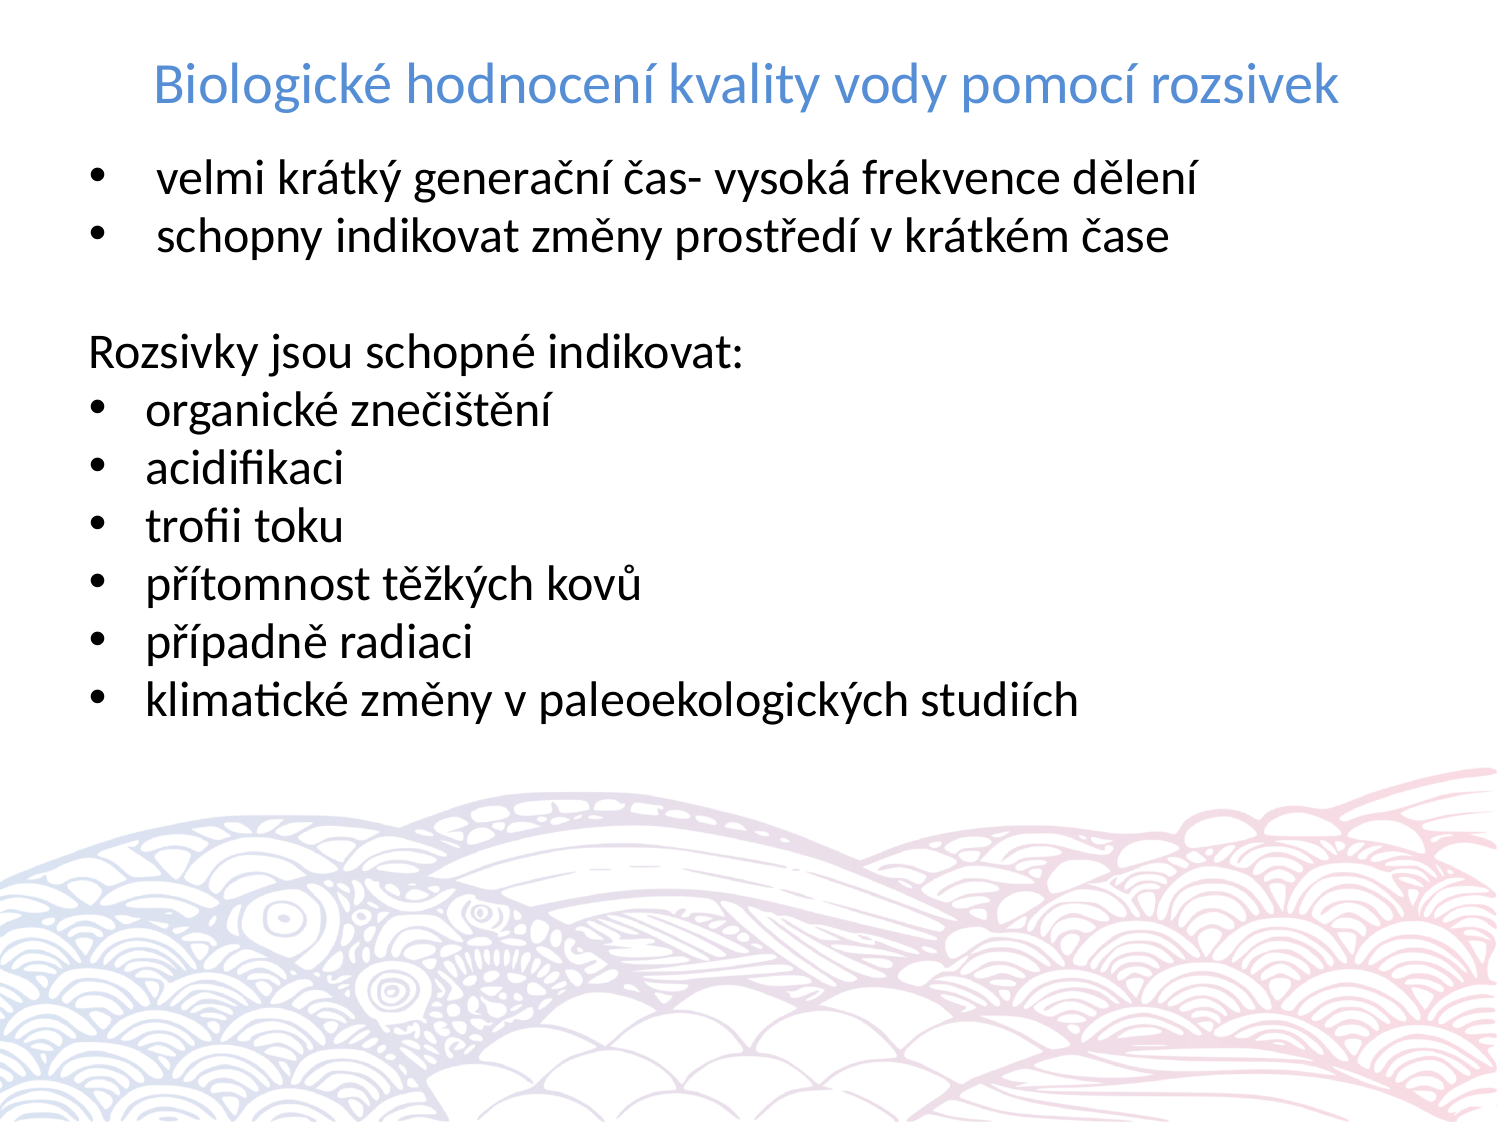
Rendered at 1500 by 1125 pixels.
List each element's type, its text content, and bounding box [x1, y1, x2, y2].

list velmi krátký generační čas- vysoká frekvence dělení schopny indikovat změny prostředí v krátkém čase Rozsivky jsou schopné indikovat: organické znečištění acidifikaci trofii toku přítomnost těžkých kovů případně radiaci klimatické změny v paleoekologických studiích [73, 149, 1424, 765]
title Biologické hodnocení kvality vody pomocí rozsivek [71, 0, 1422, 174]
picture [0, 766, 1497, 1122]
